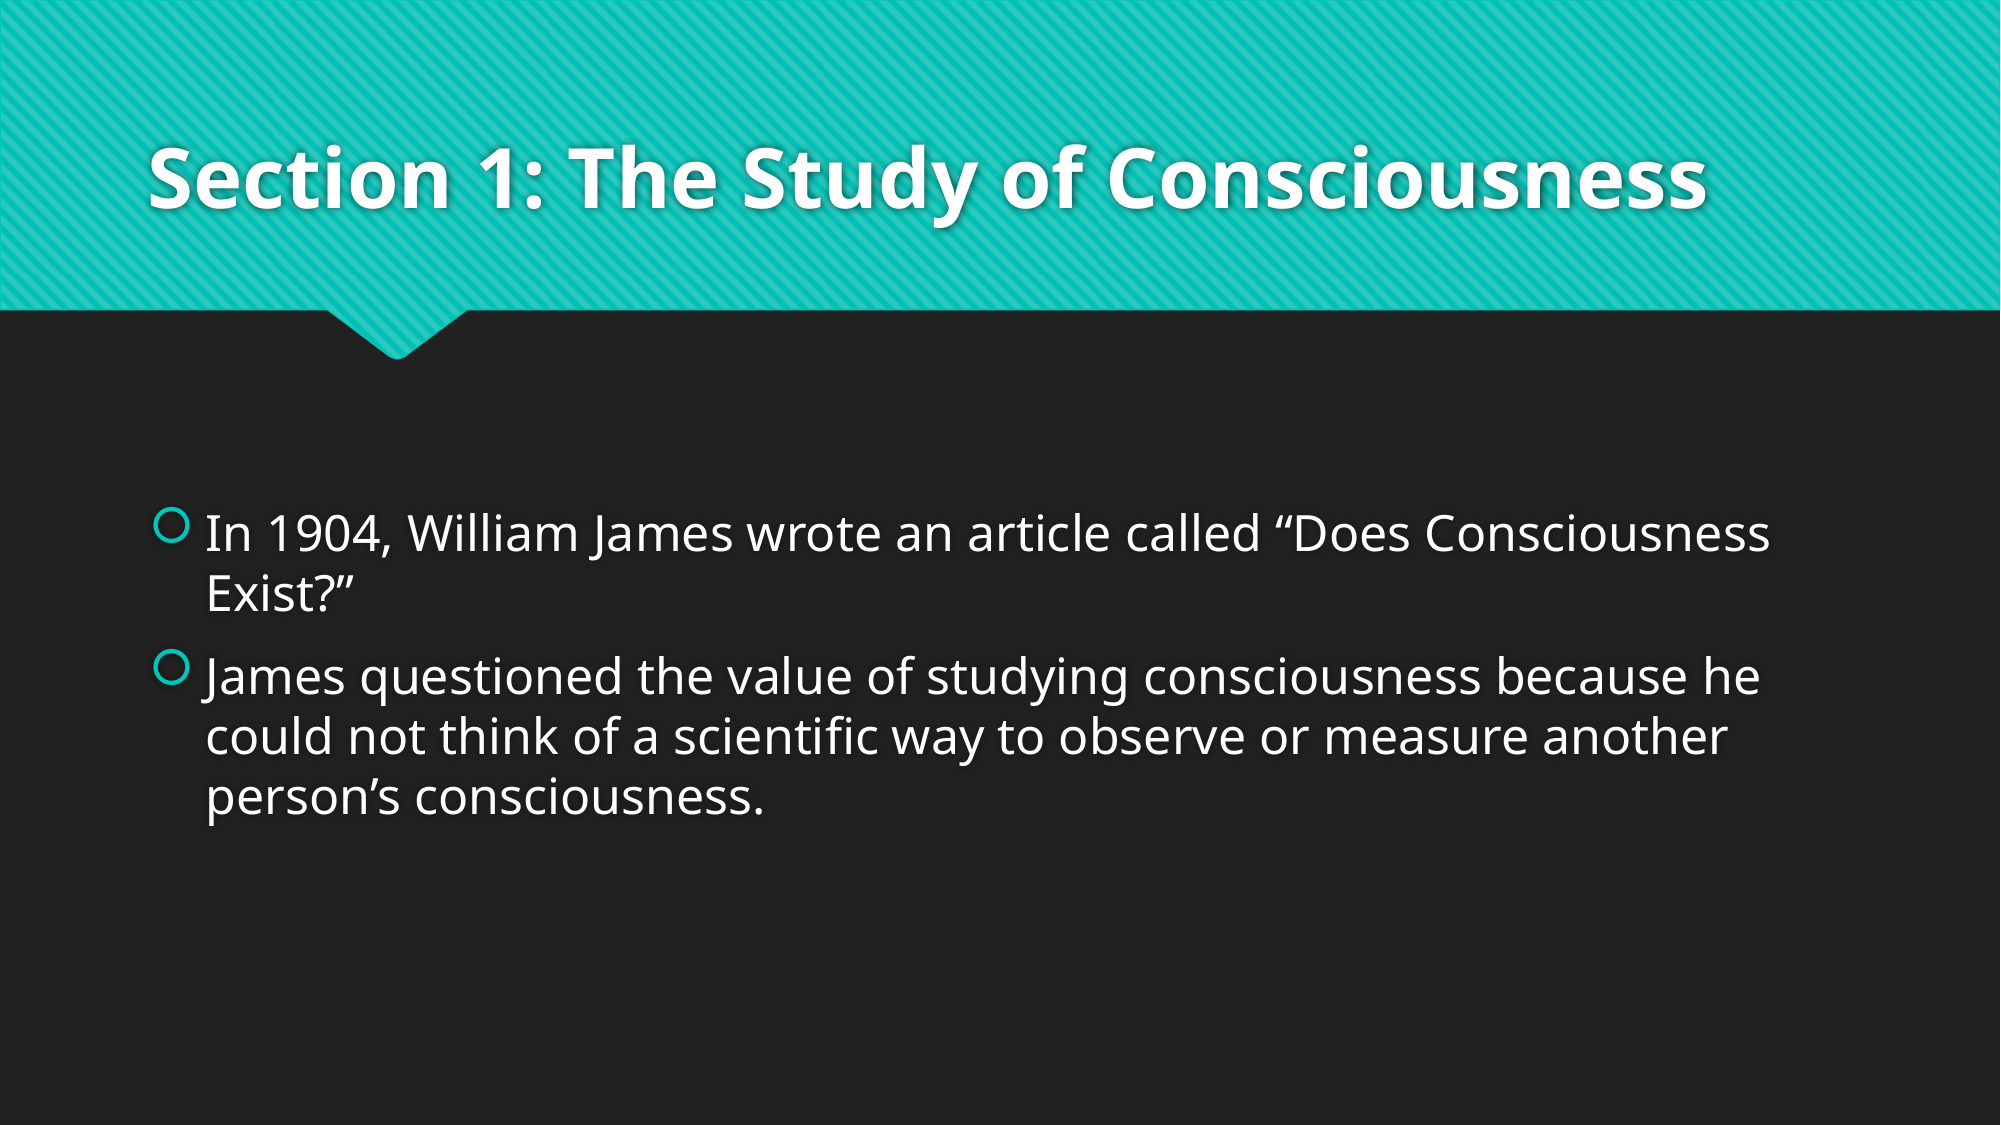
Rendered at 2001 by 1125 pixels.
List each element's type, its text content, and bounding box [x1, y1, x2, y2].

list In 1904, William James wrote an article called “Does Consciousness Exist?” James questioned the value of studying consciousness because he could not think of a scientific way to observe or measure another person’s consciousness. [134, 364, 1866, 962]
title Section 1: The Study of Consciousness [132, 73, 1868, 233]
